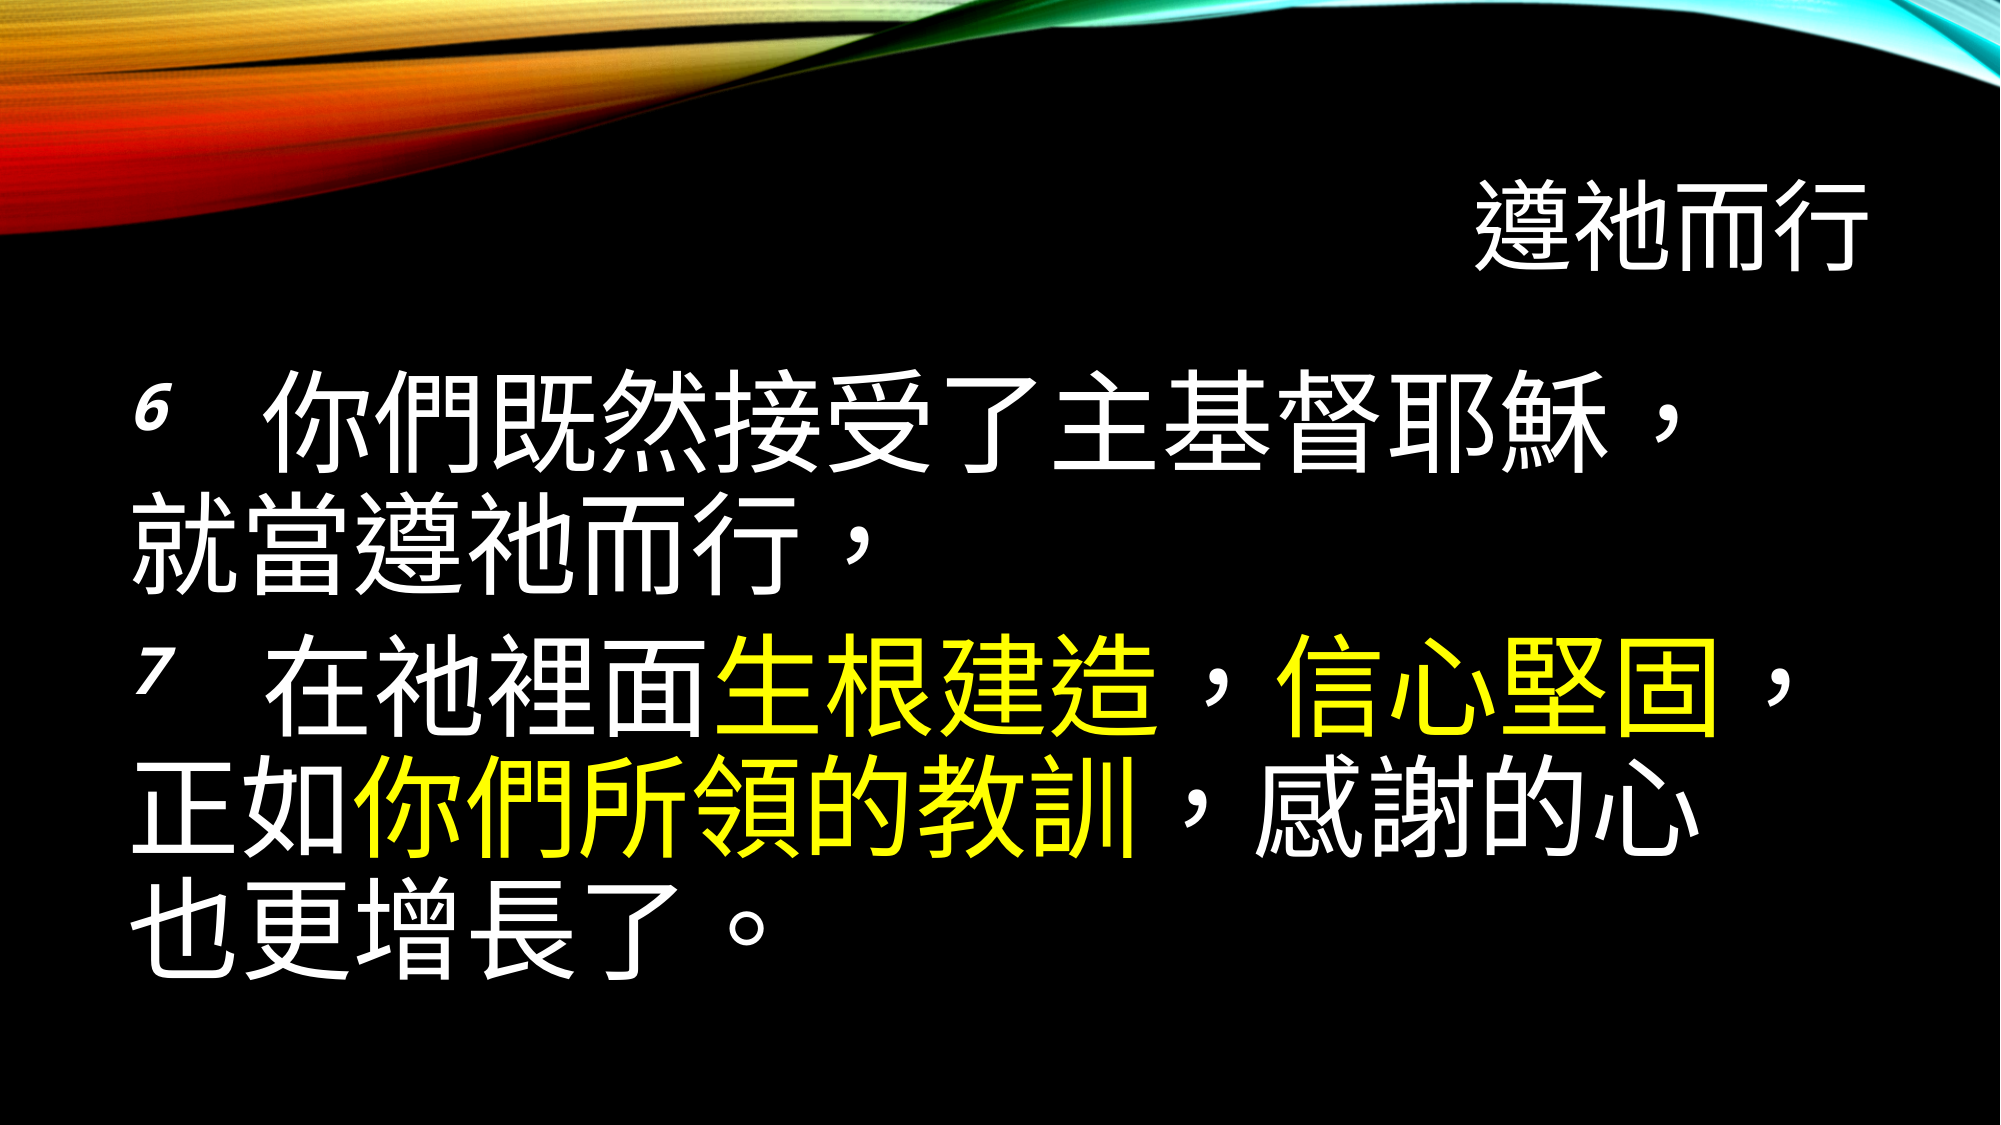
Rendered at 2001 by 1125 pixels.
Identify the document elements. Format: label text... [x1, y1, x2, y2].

picture [0, 0, 2000, 237]
title 遵祂而行 [474, 125, 1888, 338]
list 6 你們既然接受了主基督耶穌， 就當遵祂而行， 7 在祂裡面生根建造，信心堅固，正如你們所領的教訓，感謝的心 也更增長了。 [112, 360, 1888, 1021]
